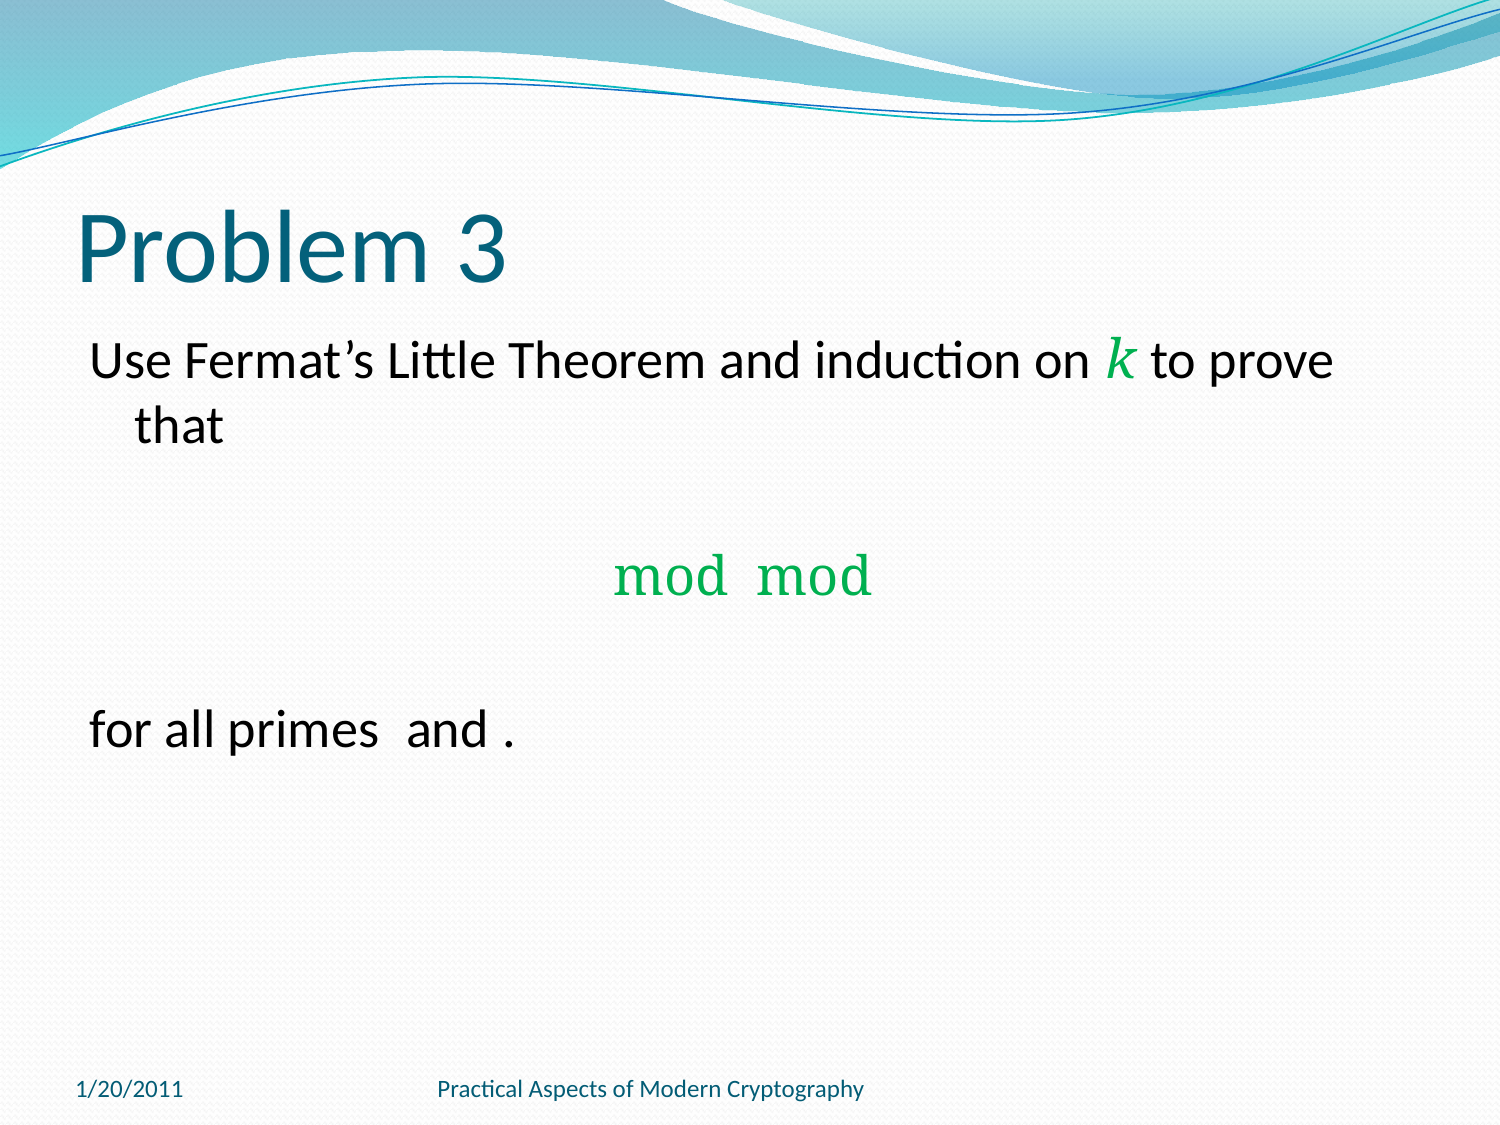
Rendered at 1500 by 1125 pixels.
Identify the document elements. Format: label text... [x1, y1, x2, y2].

footer Practical Aspects of Modern Cryptography [437, 1042, 988, 1103]
title Problem 3 [75, 115, 1425, 303]
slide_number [75, 1042, 425, 1103]
